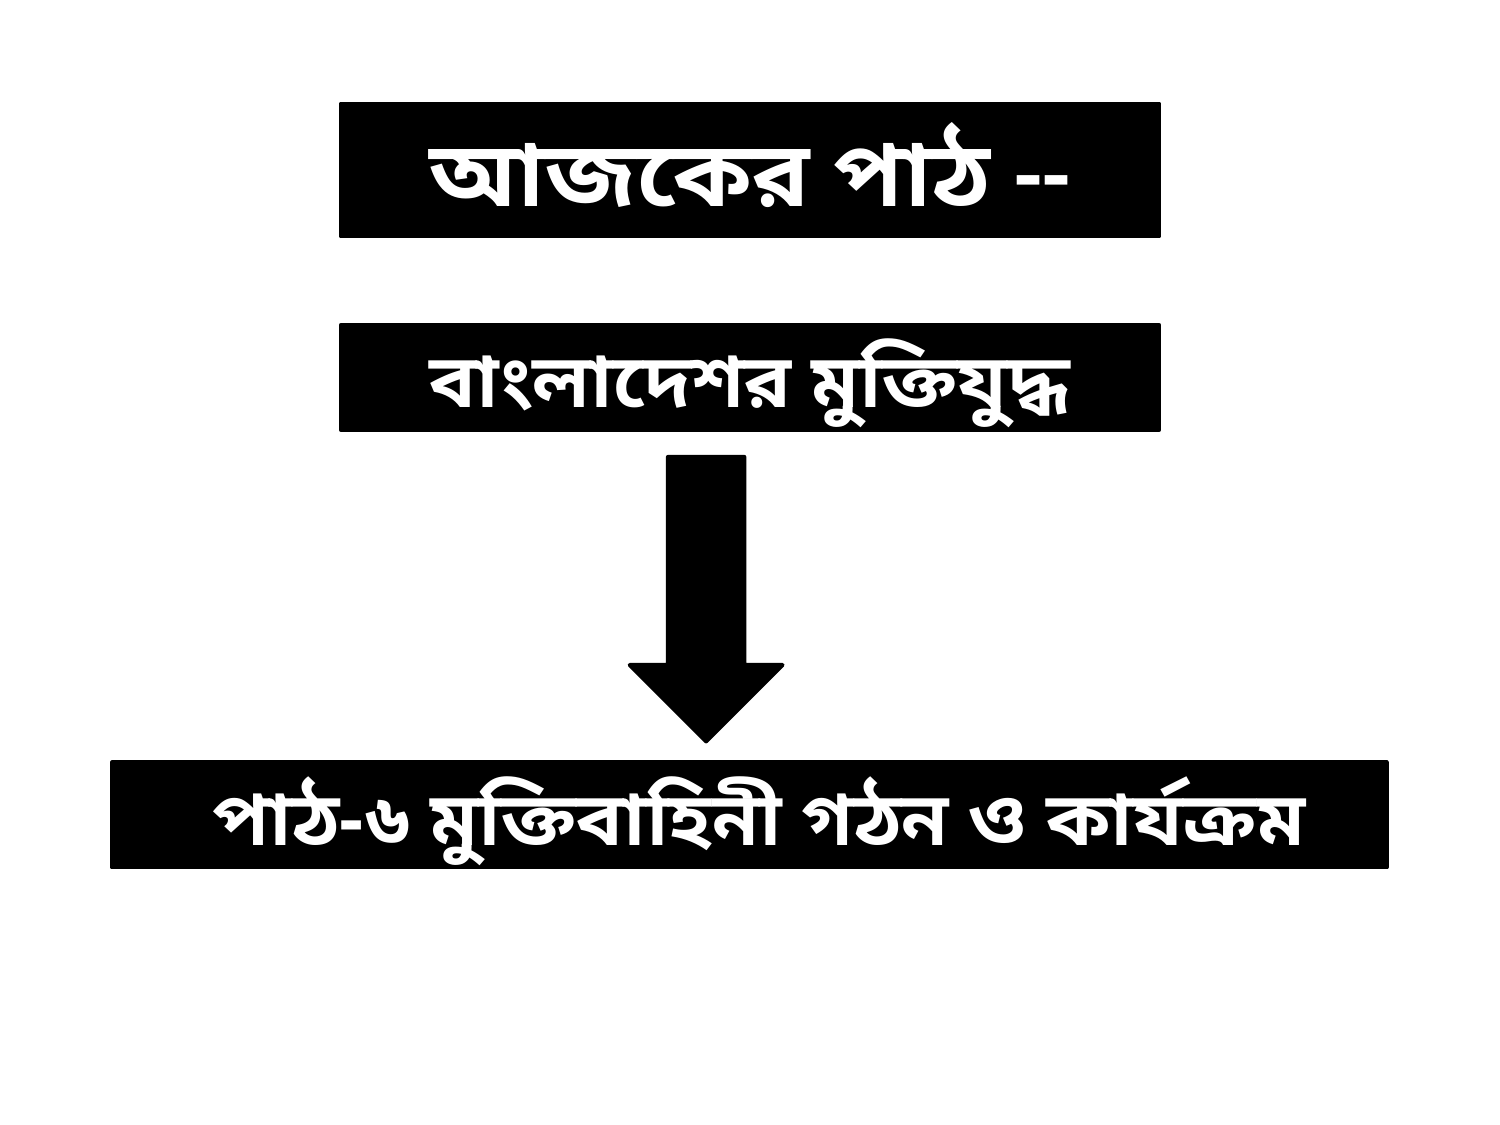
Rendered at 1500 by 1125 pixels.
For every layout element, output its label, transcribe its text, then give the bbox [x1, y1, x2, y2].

text_box পাঠ-৬ মুক্তিবাহিনী গঠন ও কার্যক্রম [110, 760, 1389, 869]
text_box [627, 454, 785, 744]
text_box আজকের পাঠ -- [339, 102, 1161, 238]
text_box বাংলাদেশর মুক্তিযুদ্ধ [339, 323, 1161, 432]
